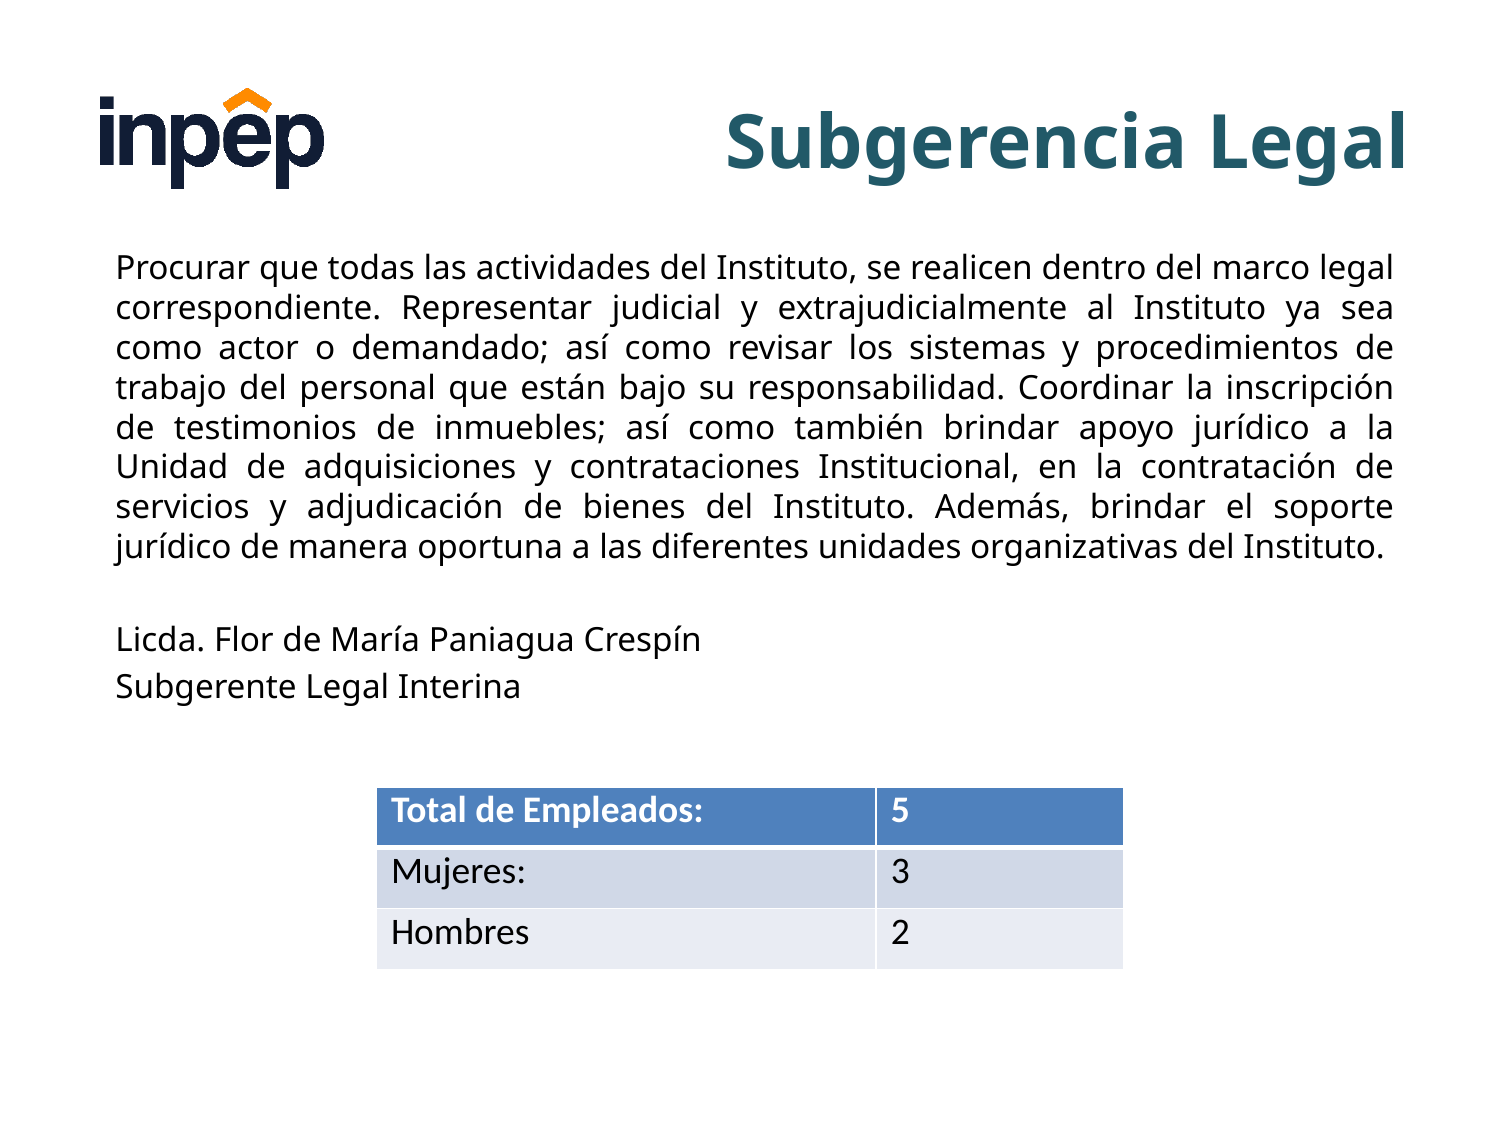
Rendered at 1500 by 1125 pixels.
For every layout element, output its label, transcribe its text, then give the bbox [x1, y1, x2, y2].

table_header Total de Empleados: [377, 788, 875, 845]
table_cell Mujeres: [377, 850, 875, 908]
table_cell 3 [877, 850, 1123, 908]
table_cell 2 [877, 909, 1123, 969]
table_cell Hombres [377, 909, 875, 969]
title Subgerencia Legal [75, 45, 1425, 233]
list Procurar que todas las actividades del Instituto, se realicen dentro del marco legal correspondiente. Representar judicial y extrajudicialmente al Instituto ya sea como actor o demandado; así como revisar los sistemas y procedimientos de trabajo del personal que están bajo su responsabilidad. Coordinar la inscripción de testimonios de inmuebles; así como también brindar apoyo jurídico a la Unidad de adquisiciones y contrataciones Institucional, en la contratación de servicios y adjudicación de bienes del Instituto. Además, brindar el soporte jurídico de manera oportuna a las diferentes unidades organizativas del Instituto. Licda. Flor de María Paniagua Crespín Subgerente Legal Interina [100, 238, 1412, 771]
table_header 5 [877, 788, 1123, 845]
picture [100, 88, 324, 190]
